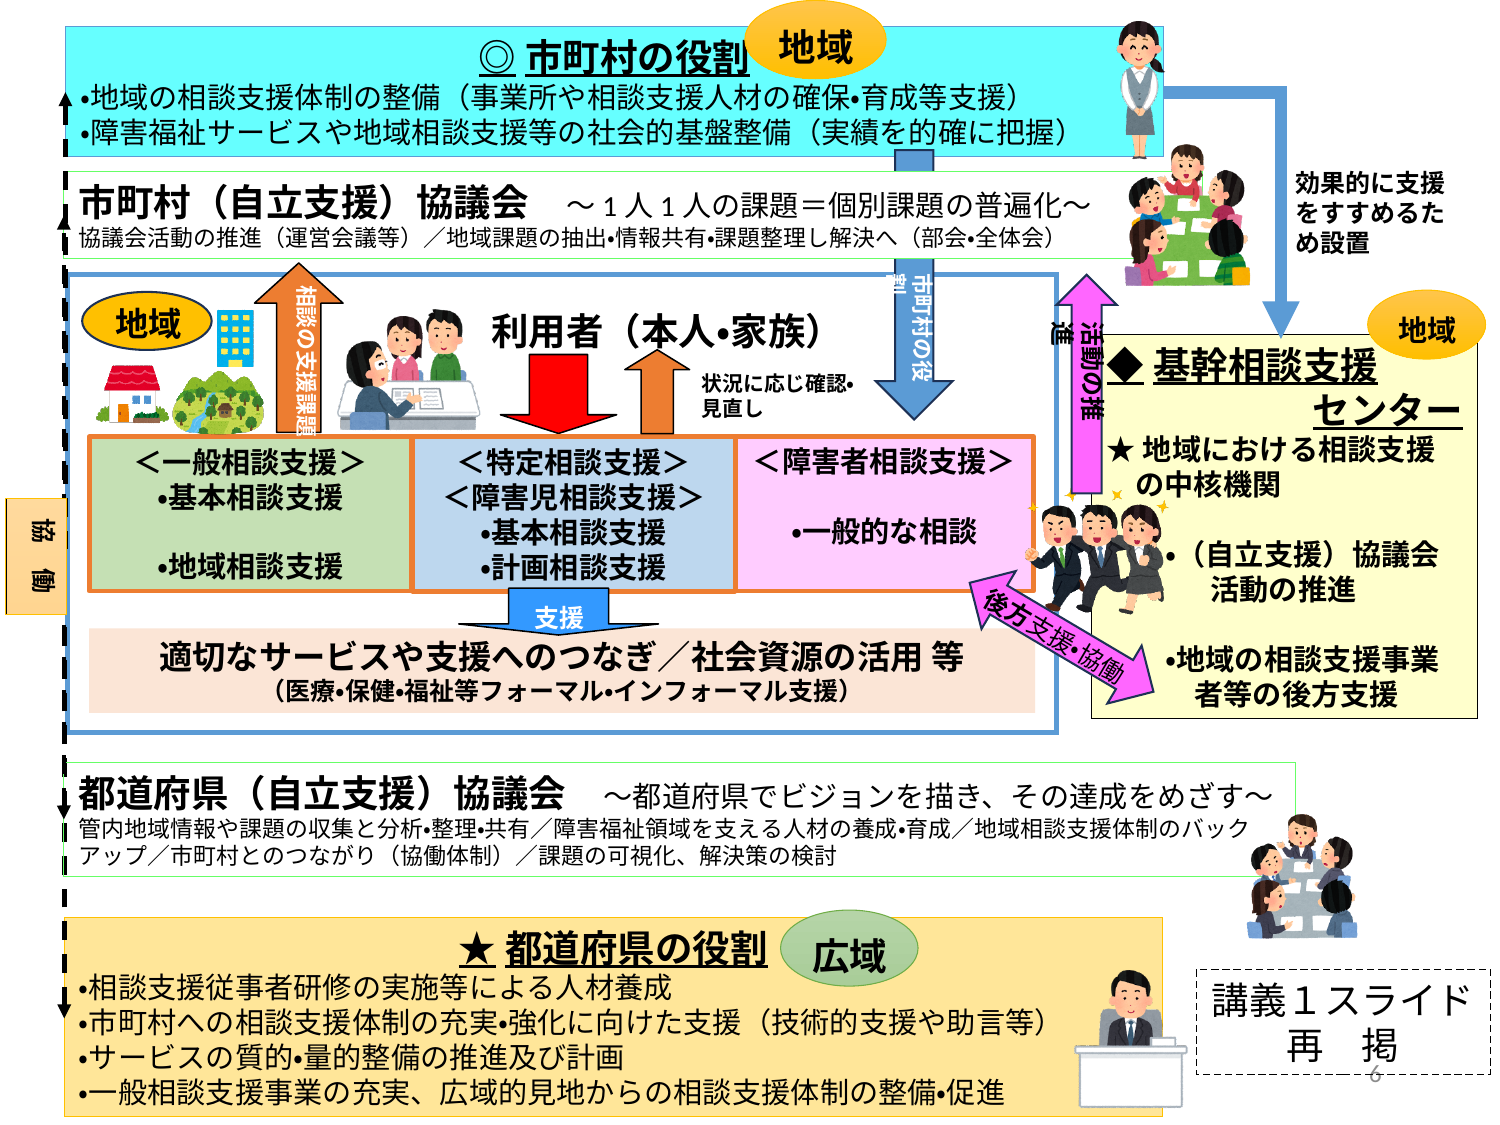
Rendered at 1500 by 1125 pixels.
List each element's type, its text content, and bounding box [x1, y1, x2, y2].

slide_number 6 [1191, 1042, 1397, 1103]
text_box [1191, 92, 1486, 724]
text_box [64, 92, 1191, 215]
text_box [5, 215, 1368, 942]
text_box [64, 942, 1191, 1120]
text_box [65, 0, 1188, 92]
text_box 講義１スライド 再 掲 [1196, 969, 1491, 1075]
